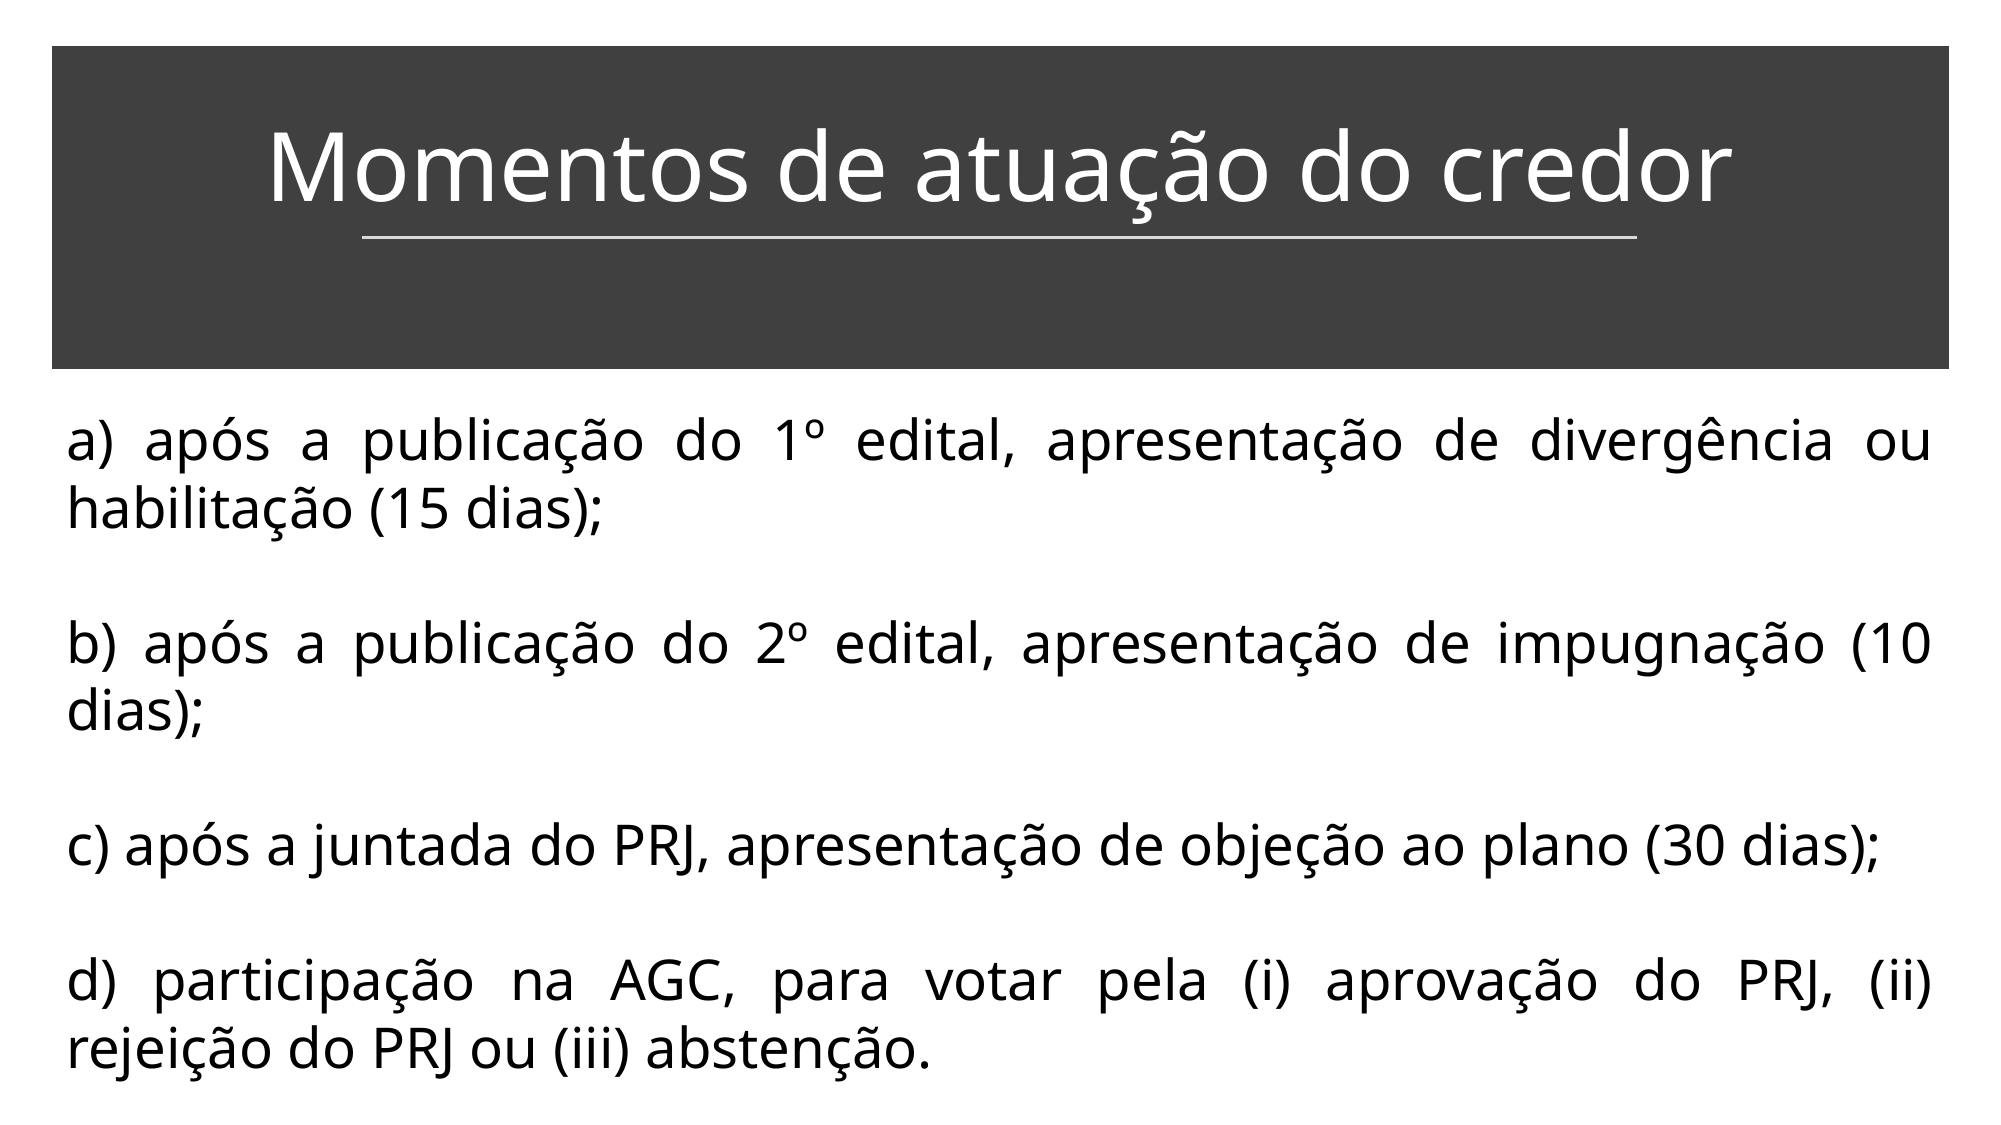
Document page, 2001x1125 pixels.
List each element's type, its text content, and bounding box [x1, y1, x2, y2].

text_box Momentos de atuação do credor [86, 76, 1914, 230]
text_box a) após a publicação do 1º edital, apresentação de divergência ou habilitação (15 dias); b) após a publicação do 2º edital, apresentação de impugnação (10 dias); c) após a juntada do PRJ, apresentação de objeção ao plano (30 dias); d) participação na AGC, para votar pela (i) aprovação do PRJ, (ii) rejeição do PRJ ou (iii) abstenção. [51, 397, 1949, 1087]
text_box [61, 55, 1939, 360]
